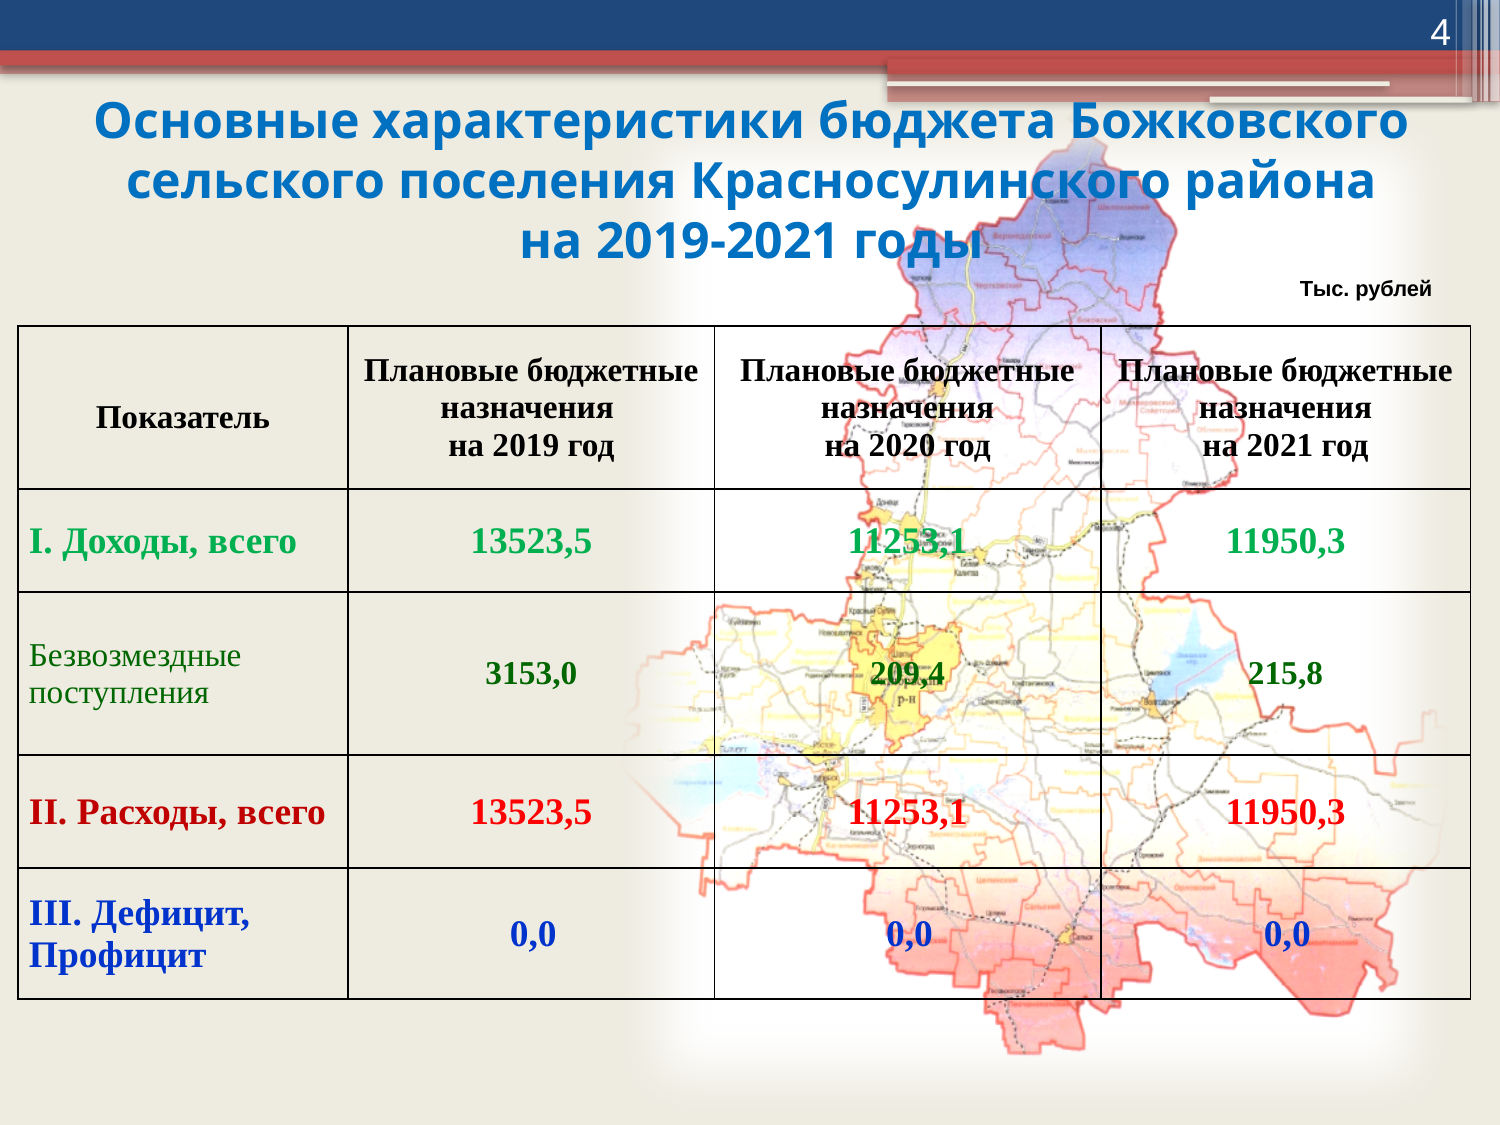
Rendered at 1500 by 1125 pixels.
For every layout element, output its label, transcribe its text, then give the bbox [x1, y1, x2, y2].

table_cell 215,8 [1465, 593, 1470, 754]
table_cell 11950,3 [1465, 490, 1470, 591]
table_cell II. Расходы, всего [19, 756, 347, 867]
picture [612, 101, 1459, 1125]
table_cell 0,0 [1465, 869, 1470, 998]
table_cell III. Дефицит, Профицит [19, 869, 347, 998]
slide_number 4 [1340, 0, 1466, 61]
title Основные характеристики бюджета Божковского сельского поселения Красносулинского района на 2019-2021 годы [76, 113, 605, 244]
table_header Плановые бюджетные назначения на 2019 год [349, 327, 605, 488]
table_cell 13523,5 [349, 490, 605, 591]
text_box [40, 159, 244, 221]
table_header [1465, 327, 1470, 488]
table_cell 11950,3 [1465, 756, 1470, 867]
table_cell I. Доходы, всего [19, 490, 347, 591]
table_header Показатель [19, 327, 347, 488]
table_cell Безвозмездные поступления [19, 593, 347, 754]
table_cell 0,0 [349, 869, 605, 998]
table_cell 3153,0 [349, 593, 605, 754]
table_cell 13523,5 [349, 756, 605, 867]
